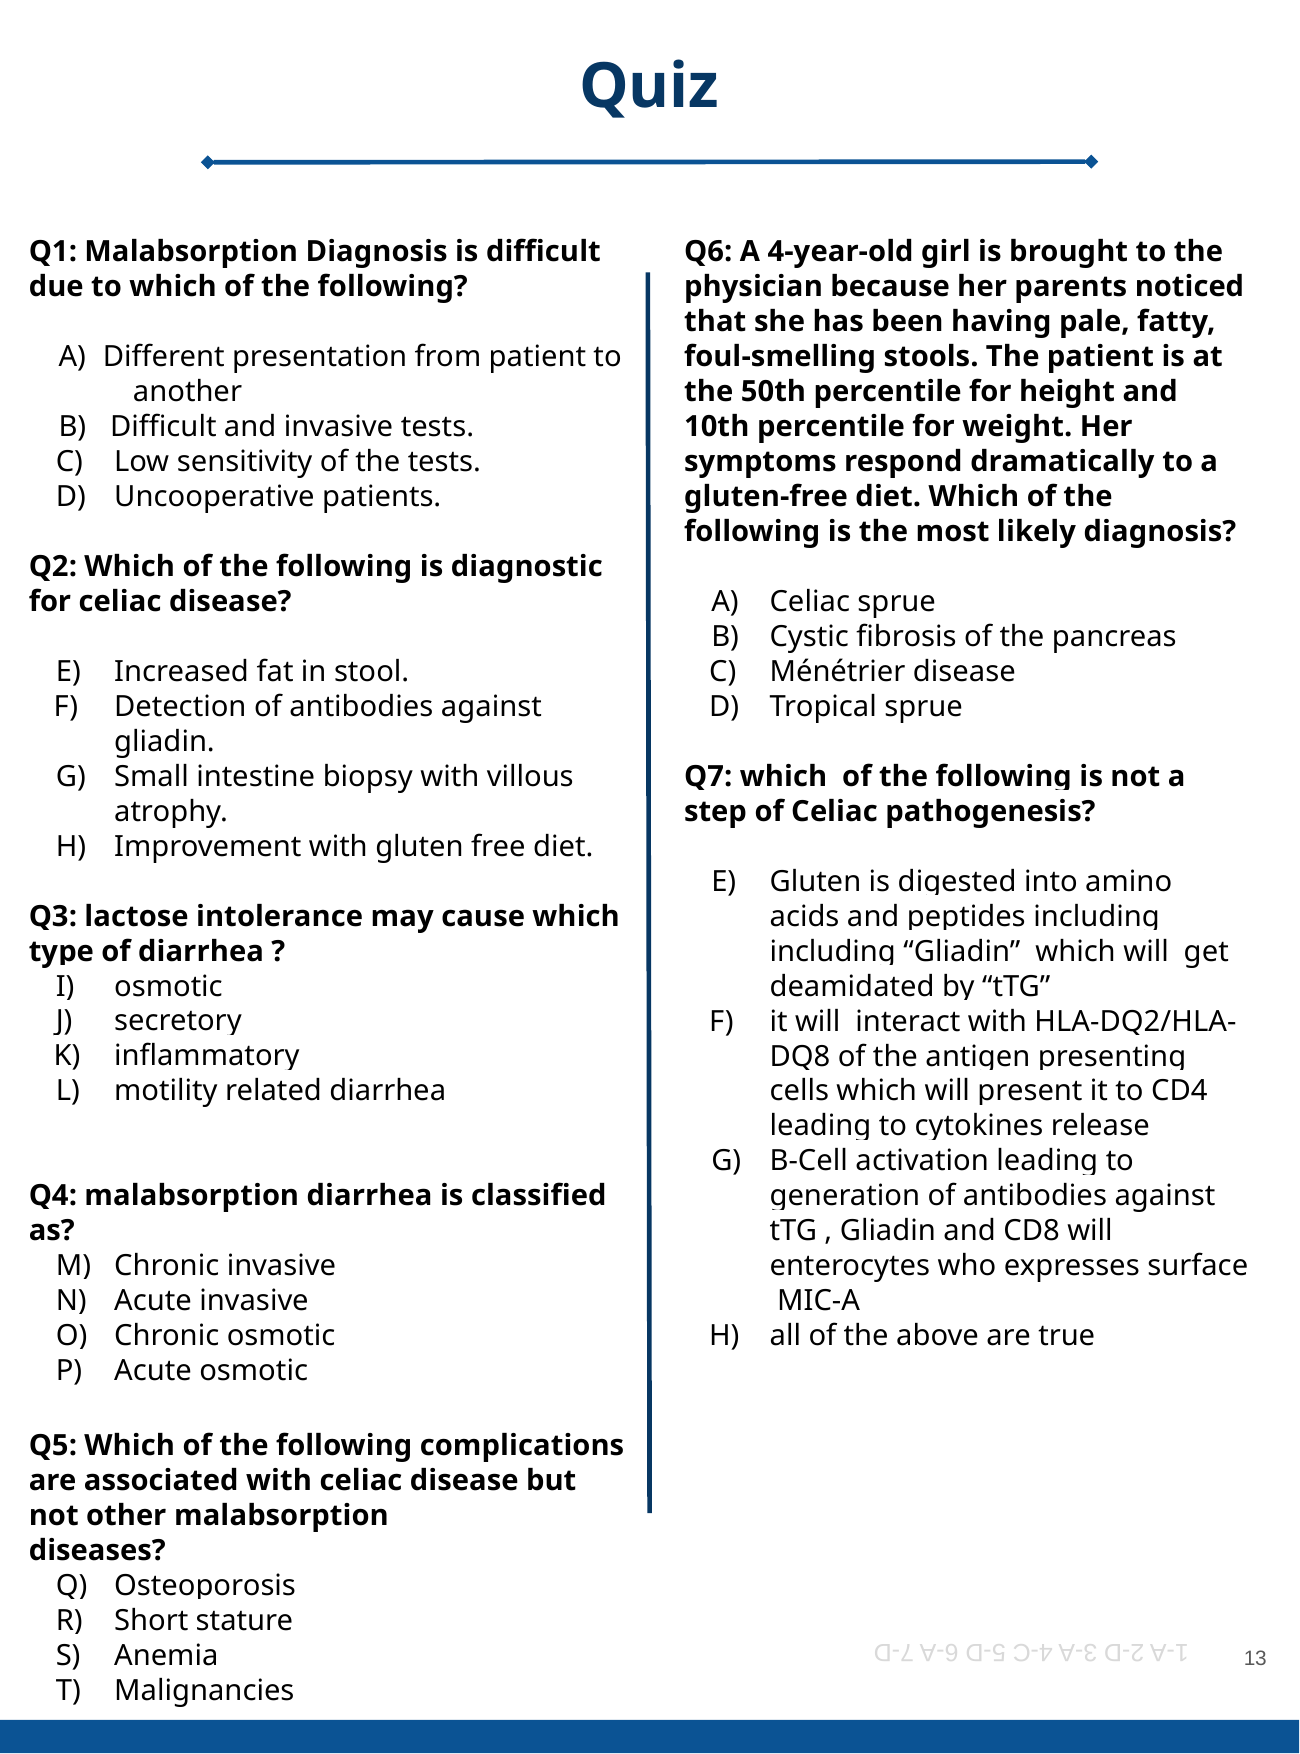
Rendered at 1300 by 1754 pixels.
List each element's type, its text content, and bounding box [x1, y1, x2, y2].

text_box Q6: A 4-year-old girl is brought to the physician because her parents noticed that she has been having pale, fatty, foul-smelling stools. The patient is at the 50th percentile for height and 10th percentile for weight. Her symptoms respond dramatically to a gluten-free diet. Which of the following is the most likely diagnosis? Celiac sprue Cystic ﬁbrosis of the pancreas Ménétrier disease Tropical sprue Q7: which of the following is not a step of Celiac pathogenesis? Gluten is digested into amino acids and peptides including including “Gliadin” which will get deamidated by “tTG” it will interact with HLA-DQ2/HLA-DQ8 of the antigen presenting cells which will present it to CD4 leading to cytokines release B-Cell activation leading to generation of antibodies against tTG , Gliadin and CD8 will enterocytes who expresses surface MIC-A all of the above are true [667, 215, 1267, 1457]
text_box Q1: Malabsorption Diagnosis is difficult due to which of the following? Different presentation from patient to another Difficult and invasive tests. Low sensitivity of the tests. Uncooperative patients. Q2: Which of the following is diagnostic for celiac disease? Increased fat in stool. Detection of antibodies against gliadin. Small intestine biopsy with villous atrophy. Improvement with gluten free diet. Q3: lactose intolerance may cause which type of diarrhea ? ​​osmotic secretory inflammatory motility related diarrhea Q4: malabsorption diarrhea is classified as? Chronic invasive Acute invasive Chronic osmotic Acute osmotic Q5: Which of the following complications are associated with celiac disease but not other malabsorption diseases? Osteoporosis Short stature Anemia Malignancies [11, 215, 648, 1718]
text_box 1-A 2-D 3-A 4-C 5-D 6-A 7-D [718, 1581, 1204, 1685]
slide_number ‹#› [1203, 1589, 1282, 1724]
text_box Quiz [207, 3, 1092, 161]
